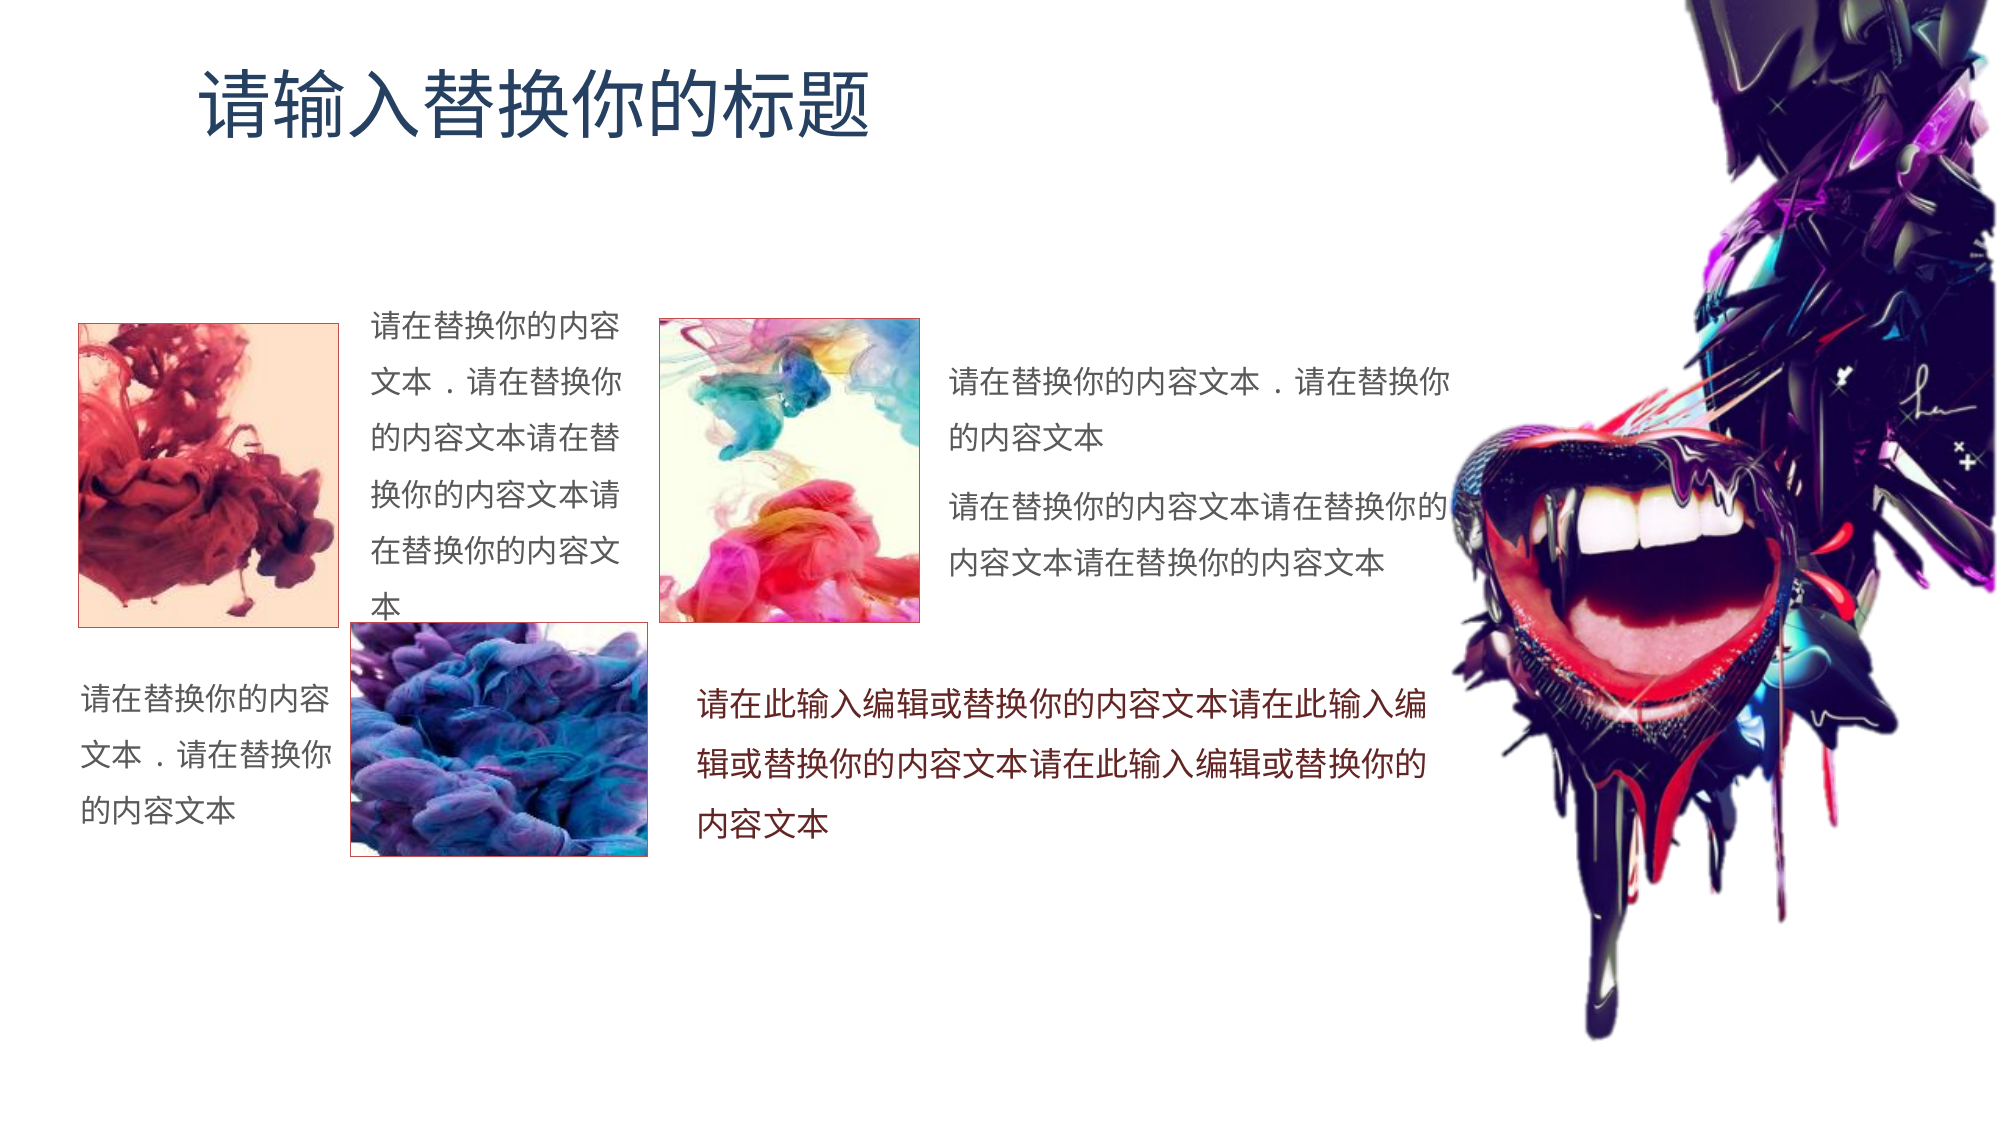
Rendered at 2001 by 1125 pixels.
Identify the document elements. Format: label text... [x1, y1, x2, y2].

text_box 请在替换你的内容文本.请在替换你的内容文本 请在替换你的内容文本请在替换你的内容文本请在替换你的内容文本 [919, 302, 1289, 621]
text_box 请输入替换你的标题 [181, 50, 887, 155]
text_box 请在替换你的内容文本.请在替换你的内容文本请在替换你的内容文本请在替换你的内容文本 [341, 323, 648, 589]
text_box [659, 318, 920, 623]
text_box [78, 323, 339, 628]
picture [1289, 0, 2000, 1125]
text_box [350, 622, 648, 857]
text_box 请在替换你的内容文本.请在替换你的内容文本 [51, 644, 358, 844]
text_box 请在此输入编辑或替换你的内容文本请在此输入编辑或替换你的内容文本请在此输入编辑或替换你的内容文本 [667, 636, 1289, 870]
